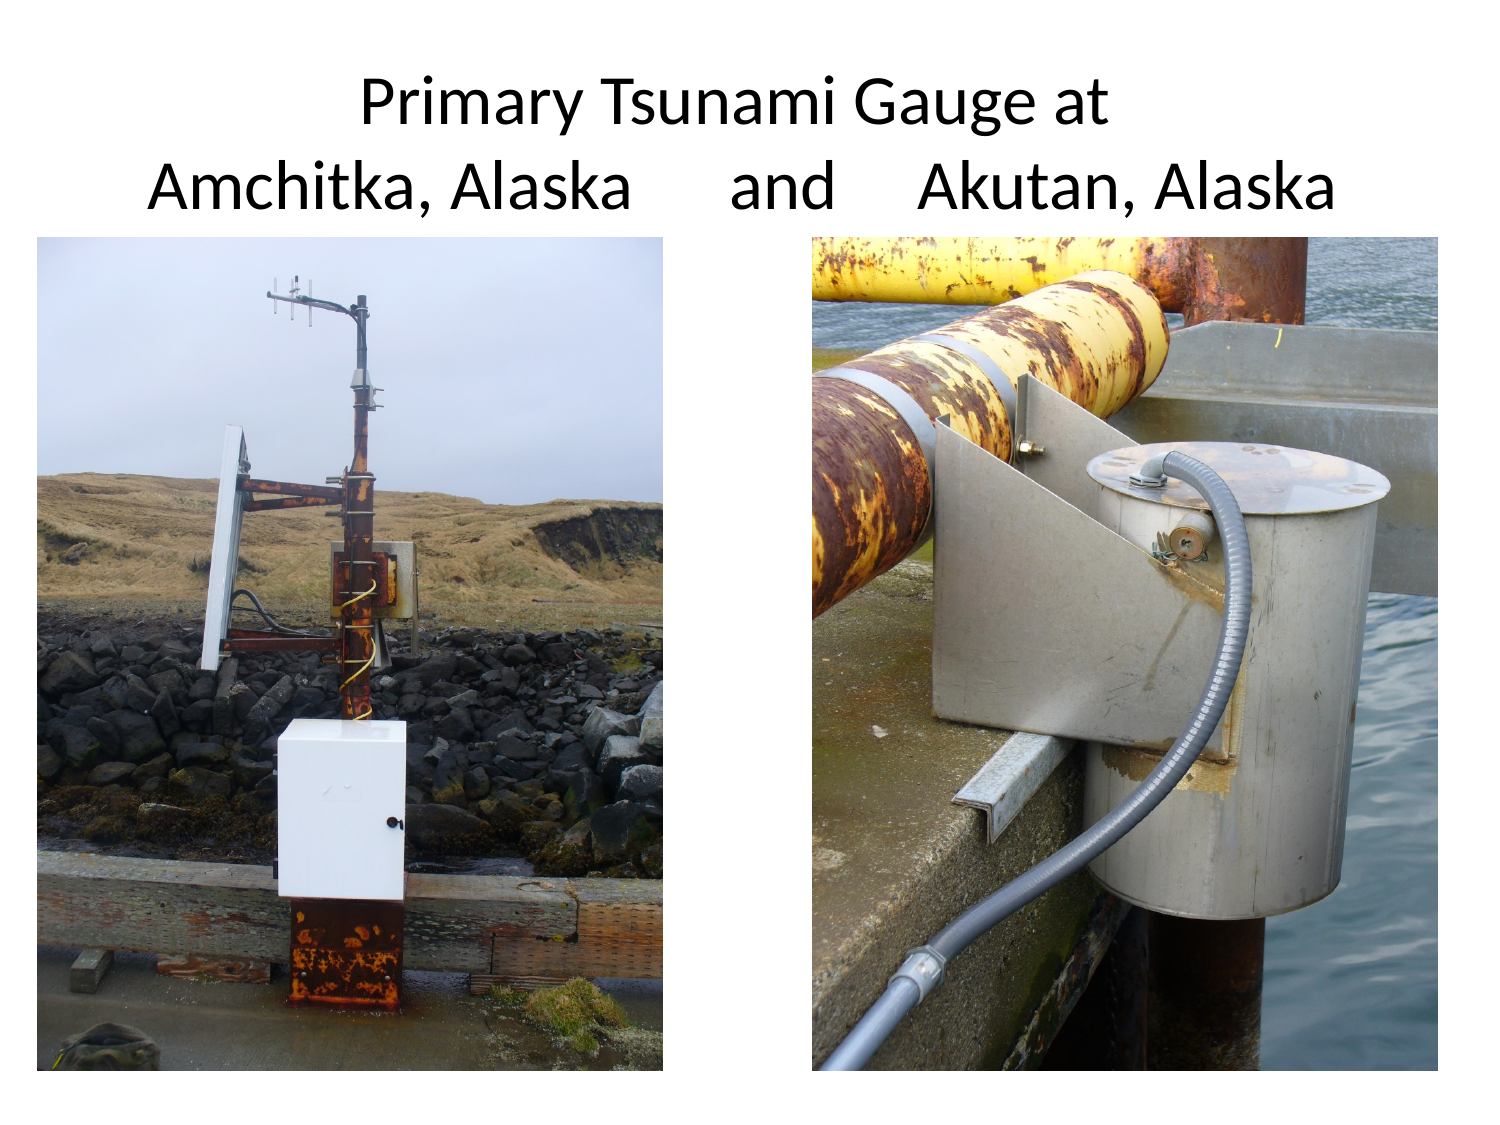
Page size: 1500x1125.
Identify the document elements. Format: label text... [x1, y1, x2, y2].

picture [812, 237, 1438, 1072]
title Primary Tsunami Gauge at Amchitka, Alaska and Akutan, Alaska [24, 45, 1463, 233]
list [37, 237, 663, 1072]
